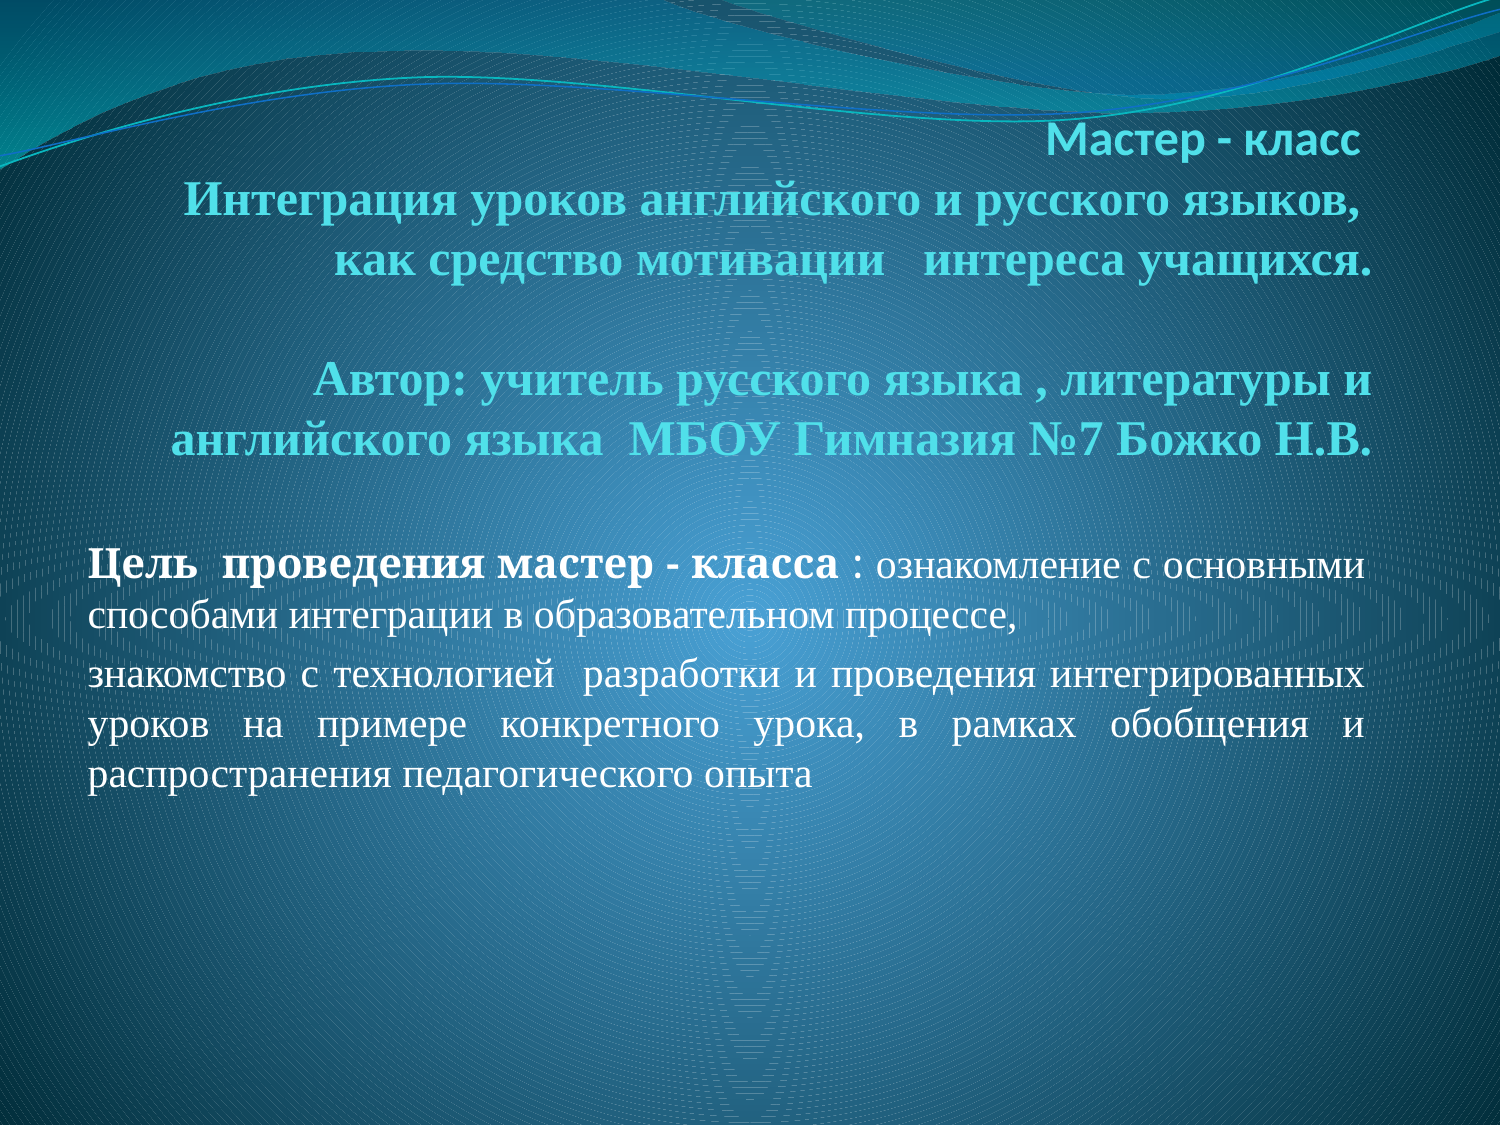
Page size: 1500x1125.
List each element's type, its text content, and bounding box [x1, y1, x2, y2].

title Мастер - класс Интеграция уроков английского и русского языков, как средство мотивации интереса учащихся. Автор: учитель русского языка , литературы и английского языка МБОУ Гимназия №7 Божко Н.В. [87, 224, 1376, 525]
subtitle Цель проведения мастер - класса : ознакомление с основными способами интеграции в образовательном процессе, знакомство с технологией разработки и проведения интегрированных уроков на примере конкретного урока, в рамках обобщения и распространения педагогического опыта [87, 529, 1376, 1059]
